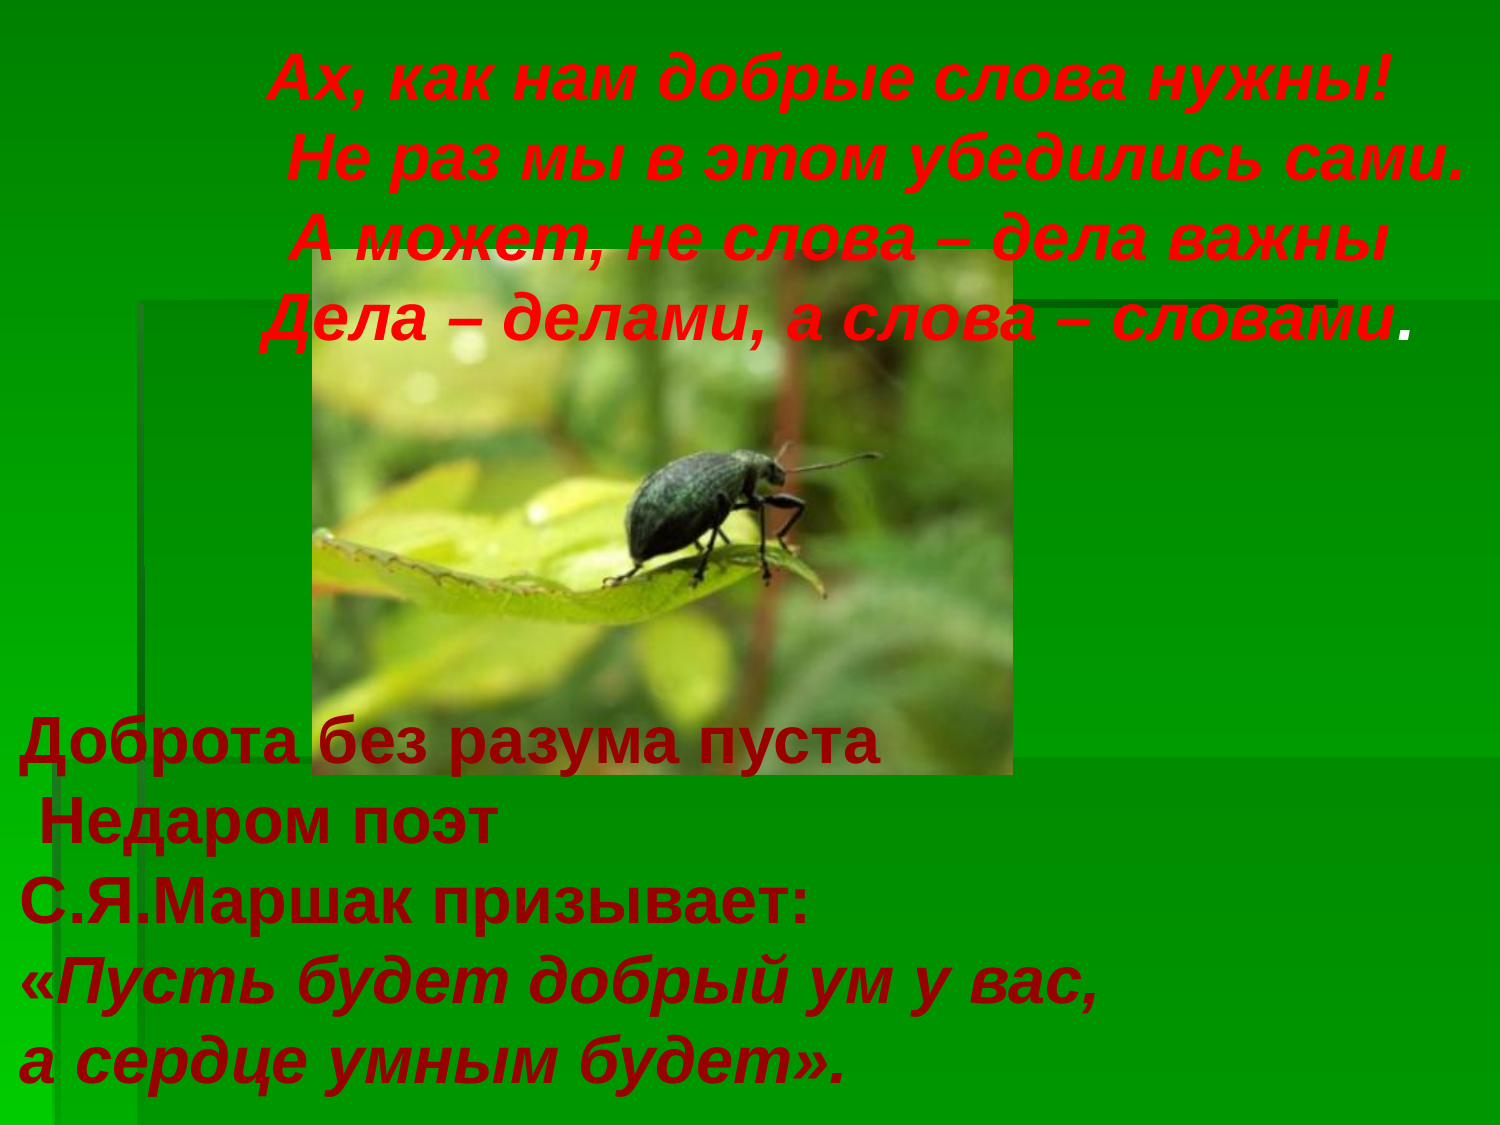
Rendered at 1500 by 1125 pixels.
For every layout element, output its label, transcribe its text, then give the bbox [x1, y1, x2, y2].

text_box Ах, как нам добрые слова нужны! Не раз мы в этом убедились сами. А может, не слова – дела важны Дела – делами, а слова – словами. [179, 26, 1500, 362]
picture [312, 249, 1013, 776]
text_box Доброта без разума пуста Недаром поэт С.Я.Маршак призывает: «Пусть будет добрый ум у вас, а сердце умным будет». [5, 689, 1136, 1105]
